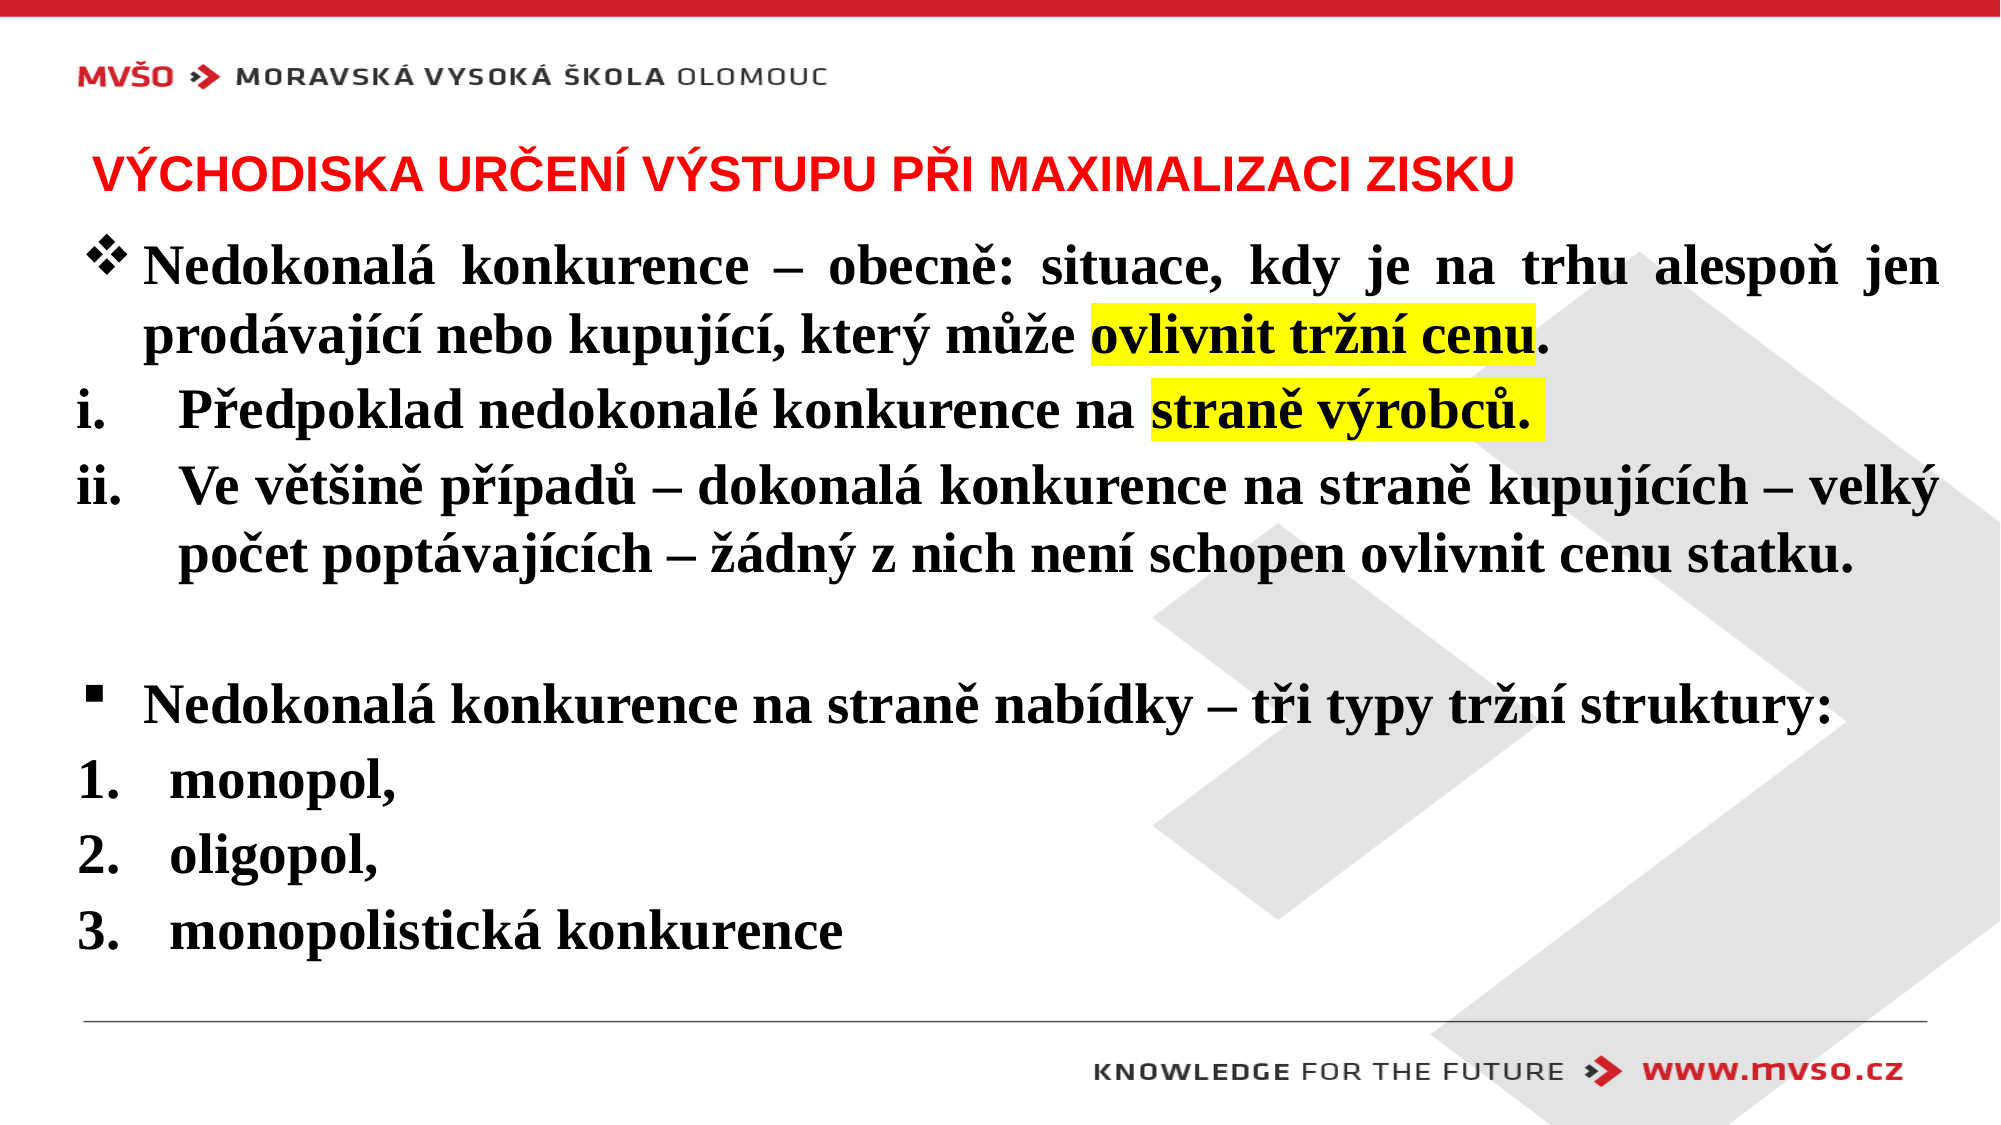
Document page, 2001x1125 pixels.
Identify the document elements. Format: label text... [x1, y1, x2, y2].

list Nedokonalá konkurence – obecně: situace, kdy je na trhu alespoň jen prodávající nebo kupující, který může ovlivnit tržní cenu. Předpoklad nedokonalé konkurence na straně výrobců. Ve většině případů – dokonalá konkurence na straně kupujících – velký počet poptávajících – žádný z nich není schopen ovlivnit cenu statku. Nedokonalá konkurence na straně nabídky – tři typy tržní struktury: monopol, oligopol, monopolistická konkurence [58, 220, 1958, 1036]
title východiska určení výstupu při maximalizaci zisku [76, 109, 1958, 220]
picture [0, 0, 2001, 1125]
